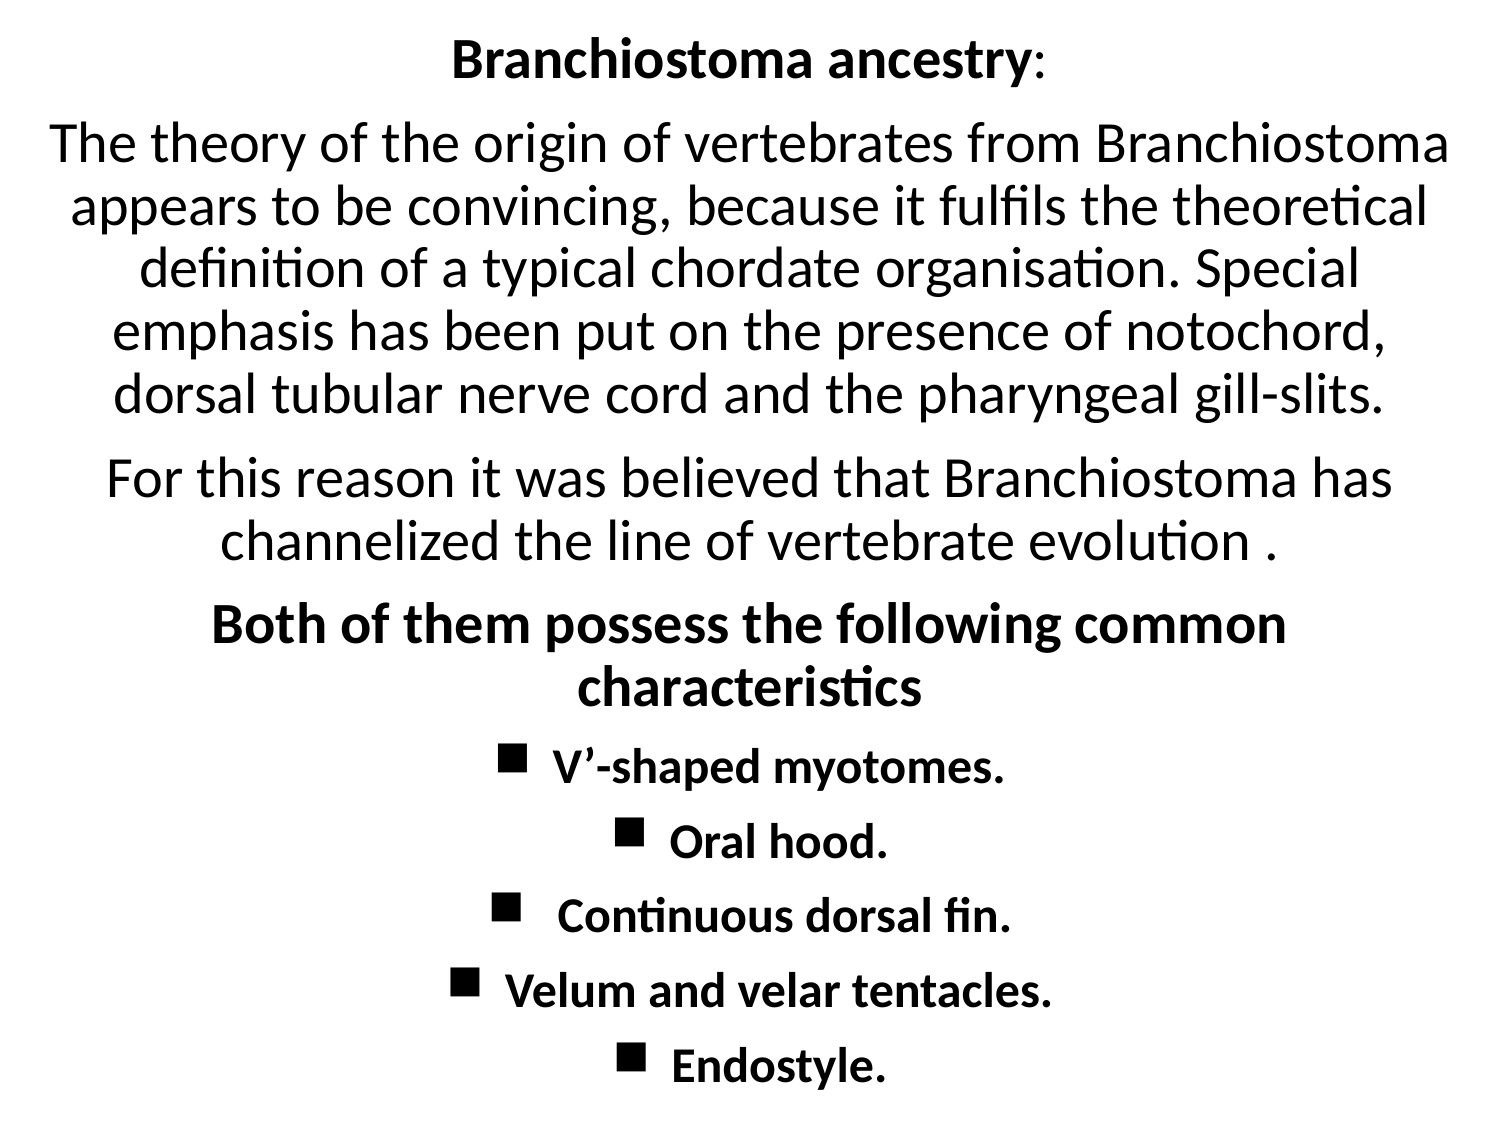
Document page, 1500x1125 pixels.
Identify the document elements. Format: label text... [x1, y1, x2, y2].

subtitle Branchiostoma ancestry: The theory of the origin of vertebrates from Branchiostoma appears to be convincing, because it fulfils the theoretical definition of a typical chordate organisation. Special emphasis has been put on the presence of notochord, dorsal tubular nerve cord and the pharyngeal gill-slits. For this reason it was believed that Branchiostoma has channelized the line of vertebrate evolution . Both of them possess the following common characteristics V’-shaped myotomes. Oral hood. Continuous dorsal fin. Velum and velar tentacles. Endostyle. [25, 20, 1475, 1115]
